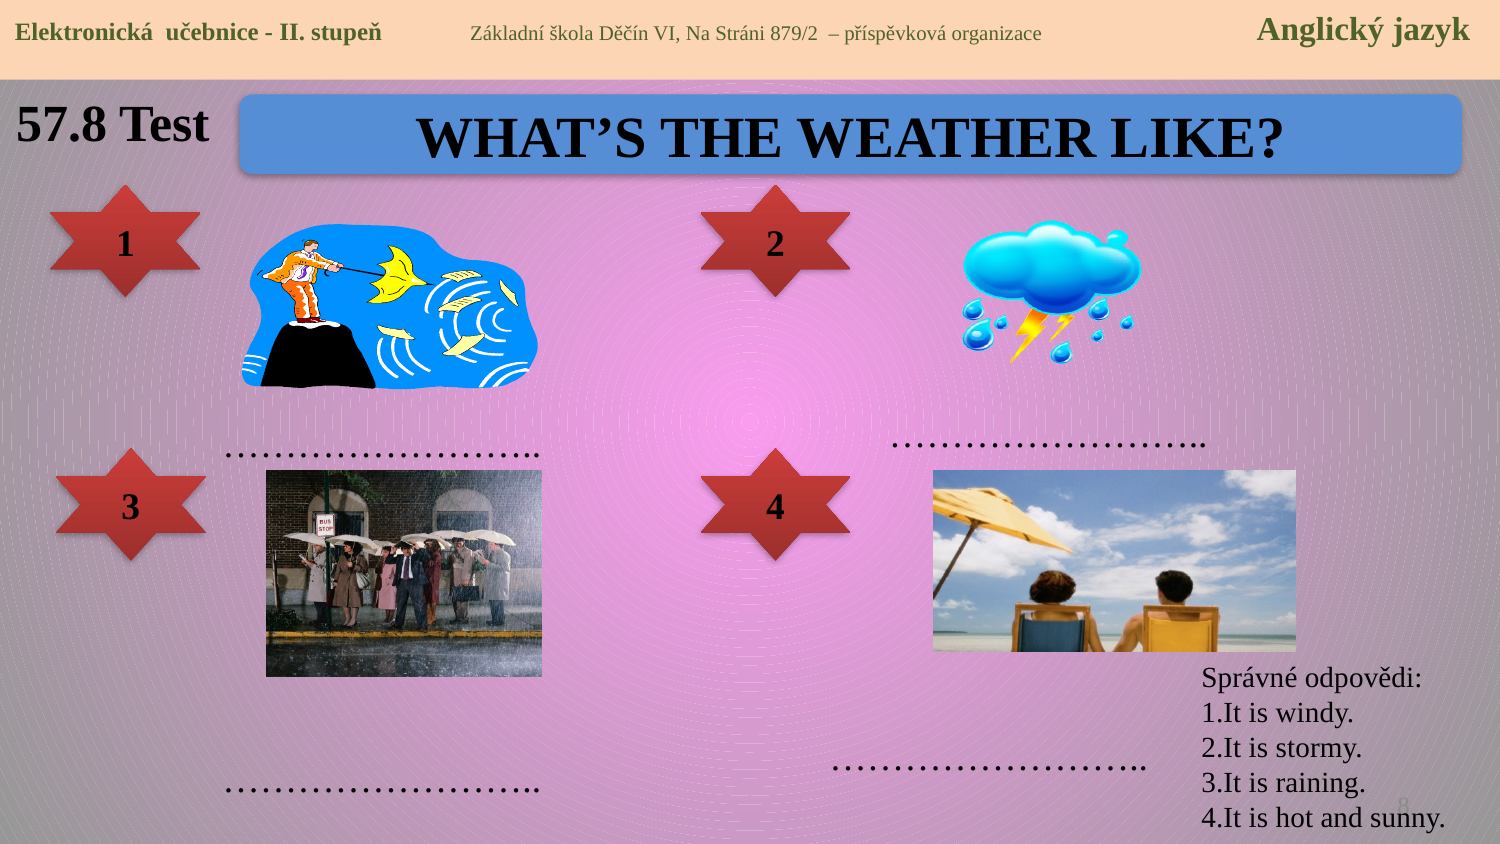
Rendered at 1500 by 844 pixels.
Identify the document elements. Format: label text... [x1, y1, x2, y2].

text_box 4 [700, 448, 851, 561]
text_box 57.8 Test [1, 81, 238, 159]
text_box 2 [700, 184, 851, 298]
text_box Elektronická učebnice - II. stupeň Základní škola Děčín VI, Na Stráni 879/2 – příspěvková organizace Anglický jazyk [0, 0, 1500, 80]
text_box WHAT’S THE WEATHER LIKE? [239, 94, 1462, 175]
slide_number 8 [1074, 782, 1425, 827]
text_box 3 [55, 448, 206, 561]
picture [931, 209, 1166, 385]
text_box 1 [50, 184, 201, 298]
text_box …………………….. [207, 412, 557, 473]
text_box …………………….. [874, 402, 1223, 463]
picture [266, 469, 543, 678]
picture [932, 469, 1296, 652]
picture [239, 221, 542, 393]
text_box …………………….. [207, 747, 557, 808]
text_box Správné odpovědi: 1.It is windy. 2.It is stormy. 3.It is raining. 4.It is hot and sunny. [1186, 651, 1462, 841]
text_box …………………….. [814, 726, 1164, 786]
